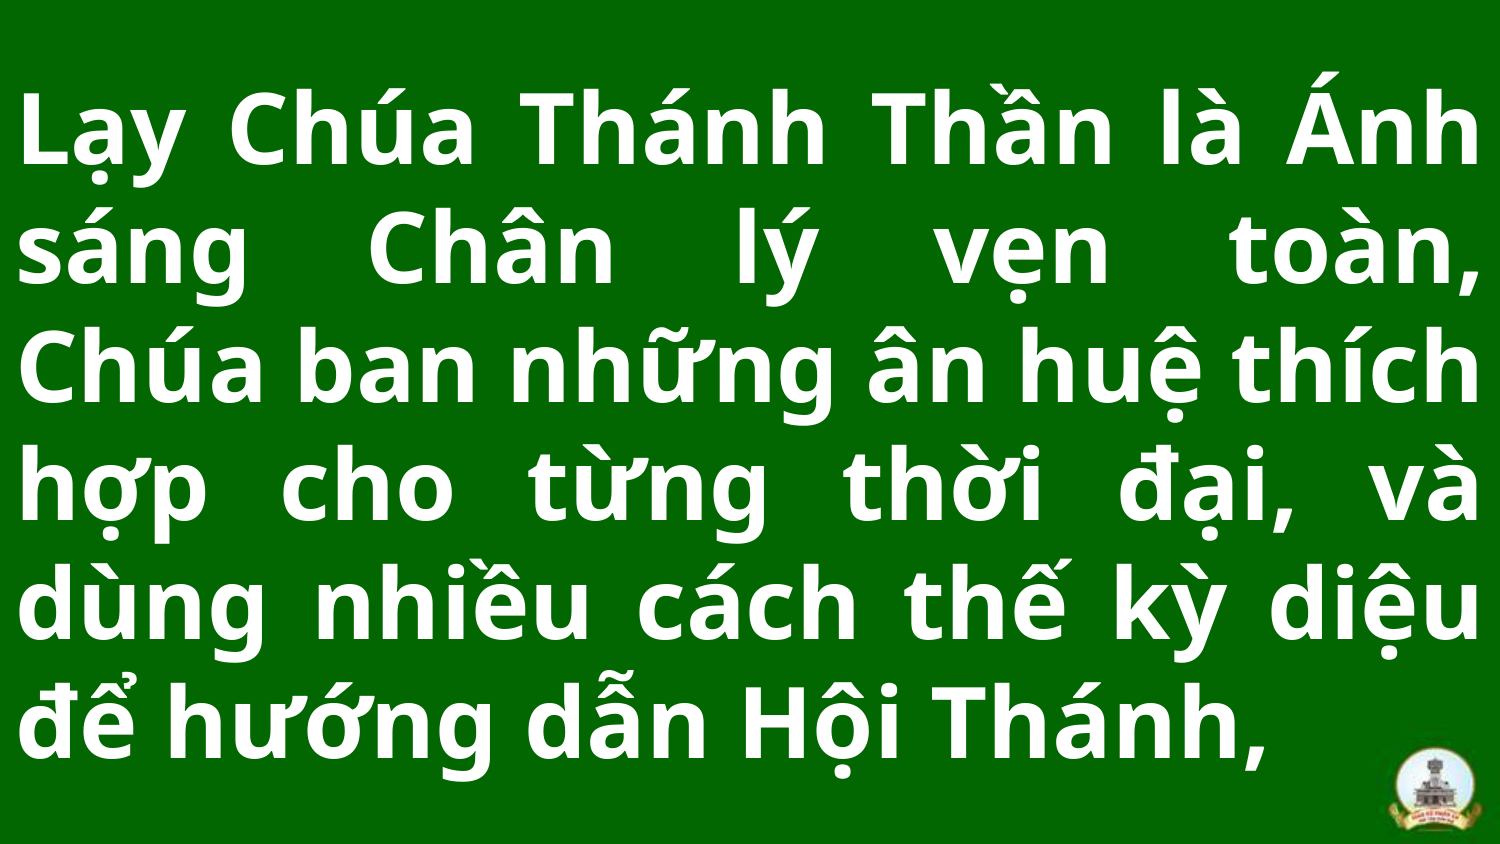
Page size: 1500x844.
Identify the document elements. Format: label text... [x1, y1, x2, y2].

title Lạy Chúa Thánh Thần là Ánh sáng Chân lý vẹn toàn, Chúa ban những ân huệ thích hợp cho từng thời đại, và dùng nhiều cách thế kỳ diệu để hướng dẫn Hội Thánh, [0, 0, 1500, 844]
